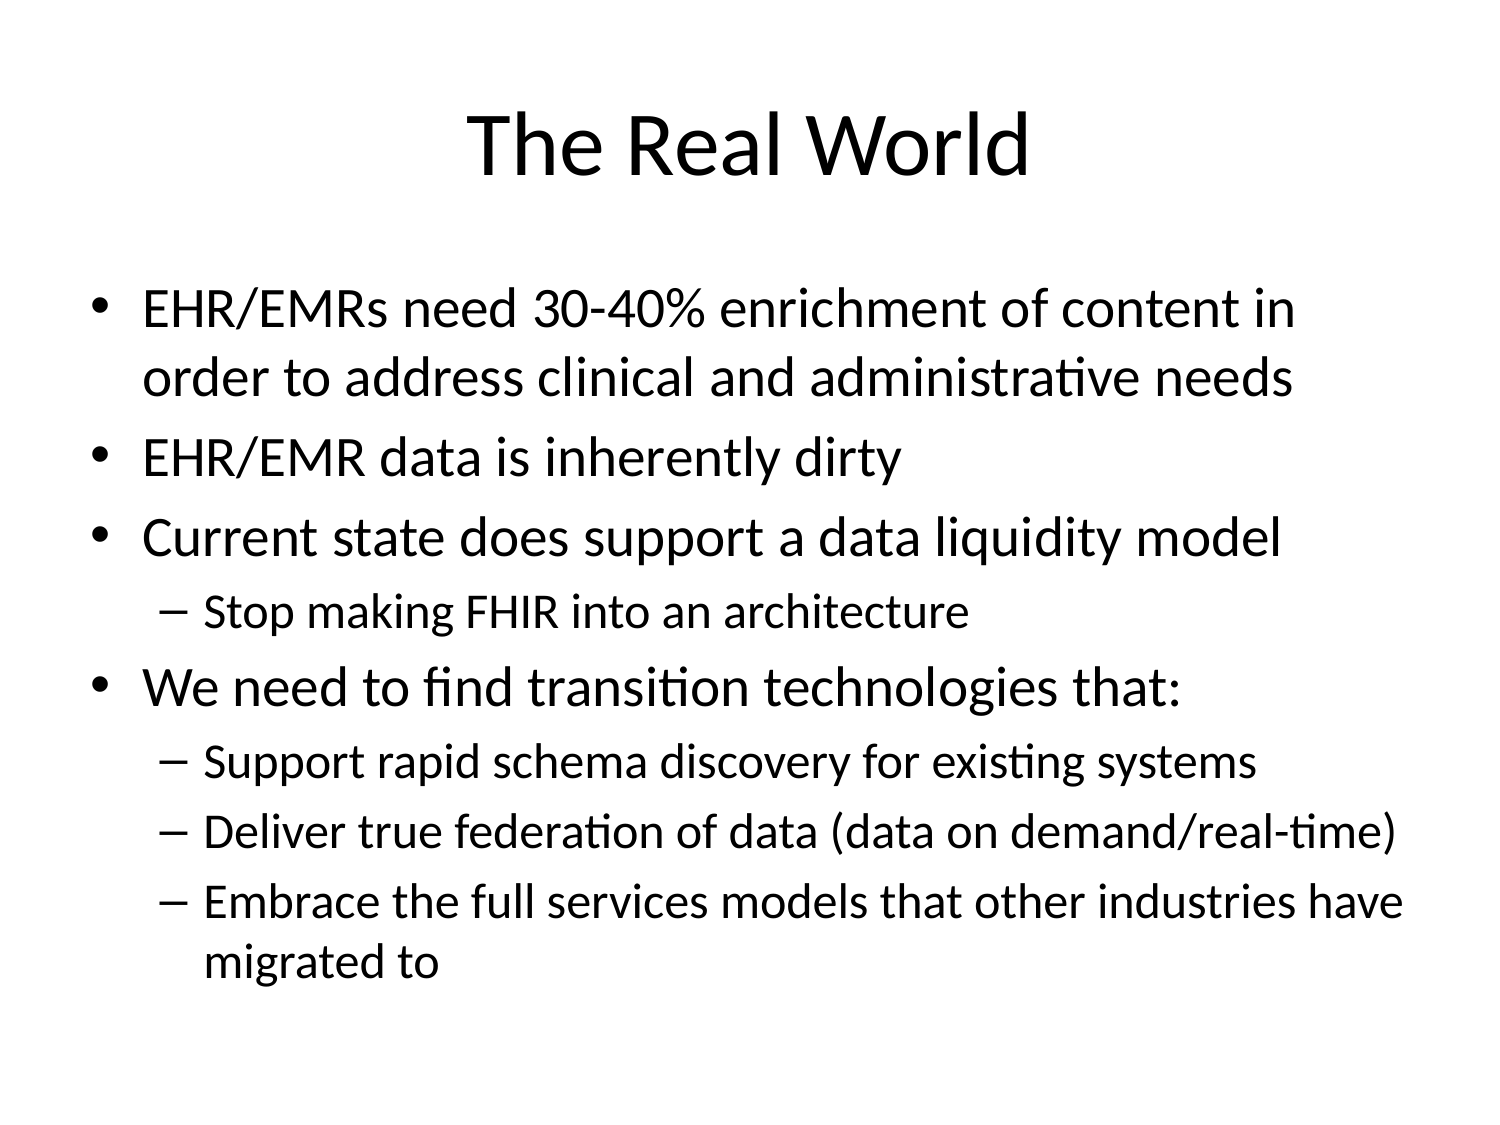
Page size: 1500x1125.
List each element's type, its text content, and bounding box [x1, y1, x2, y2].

list EHR/EMRs need 30-40% enrichment of content in order to address clinical and administrative needs EHR/EMR data is inherently dirty Current state does support a data liquidity model Stop making FHIR into an architecture We need to find transition technologies that: Support rapid schema discovery for existing systems Deliver true federation of data (data on demand/real-time) Embrace the full services models that other industries have migrated to [75, 262, 1425, 1005]
title The Real World [75, 45, 1425, 233]
